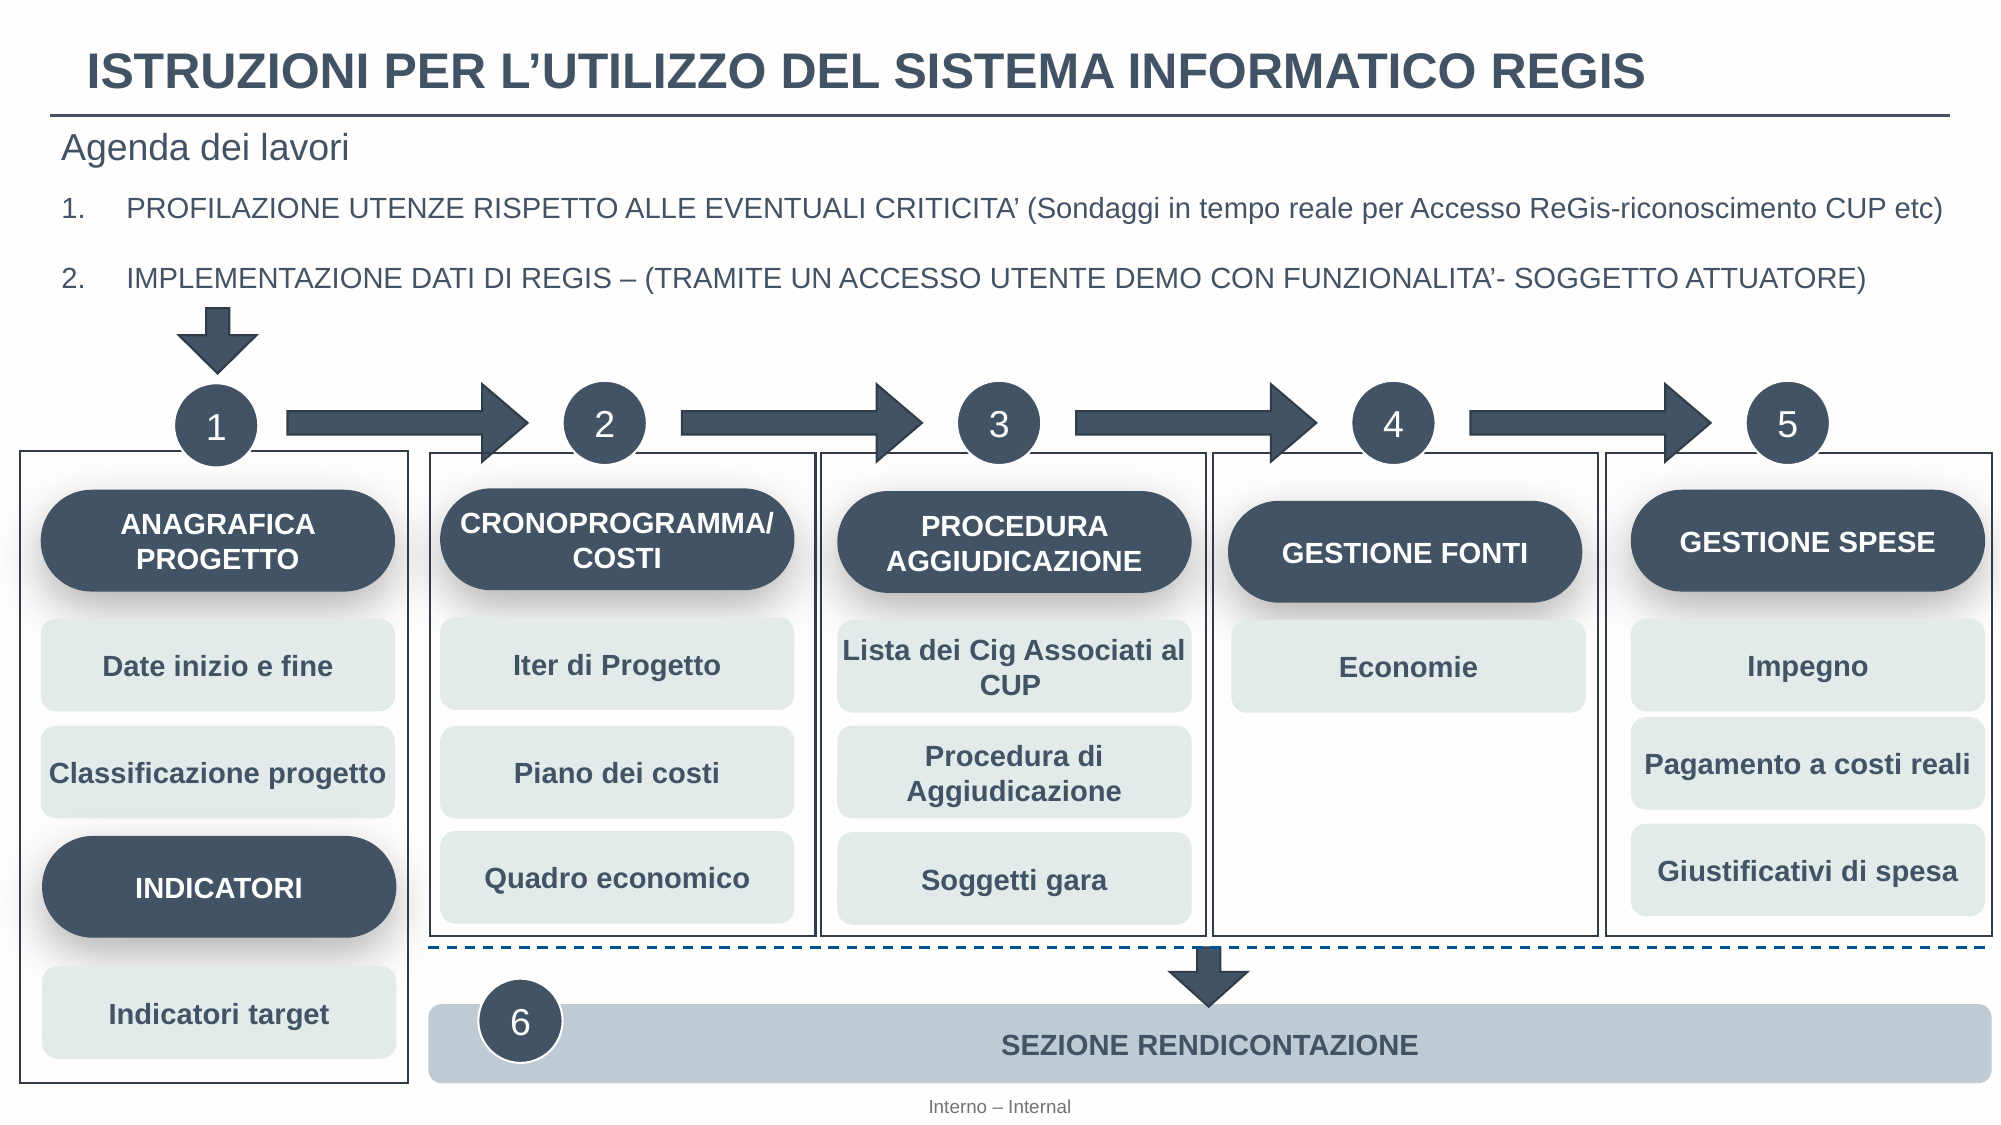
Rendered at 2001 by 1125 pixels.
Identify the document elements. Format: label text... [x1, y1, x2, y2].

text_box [837, 491, 1192, 925]
text_box Agenda dei lavori [36, 115, 1061, 176]
text_box 3 [955, 379, 1043, 467]
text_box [42, 835, 397, 1059]
text_box [176, 307, 259, 375]
text_box [1167, 948, 1251, 1009]
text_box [1630, 489, 1986, 917]
text_box [1075, 381, 1318, 464]
text_box [1605, 452, 1993, 937]
text_box [1212, 452, 1599, 937]
text_box [1469, 381, 1713, 464]
text_box 6 [477, 977, 564, 1064]
text_box [680, 381, 924, 464]
text_box [429, 452, 817, 937]
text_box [40, 489, 395, 819]
text_box ISTRUZIONI PER L’UTILIZZO DEL SISTEMA INFORMATICO REGIS [86, 38, 1830, 112]
text_box 4 [1350, 379, 1437, 467]
text_box PROFILAZIONE UTENZE RISPETTO ALLE EVENTUALI CRITICITA’ (Sondaggi in tempo reale per Accesso ReGis-riconoscimento CUP etc) IMPLEMENTAZIONE DATI DI REGIS – (TRAMITE UN ACCESSO UTENTE DEMO CON FUNZIONALITA’- SOGGETTO ATTUATORE) [36, 181, 2000, 302]
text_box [1227, 500, 1586, 713]
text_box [440, 488, 795, 924]
text_box 5 [1744, 379, 1831, 467]
text_box SEZIONE RENDICONTAZIONE [427, 1003, 1993, 1085]
text_box 2 [561, 379, 648, 467]
text_box 1 [172, 382, 260, 469]
text_box [286, 381, 530, 452]
text_box [820, 452, 1207, 937]
text_box [19, 450, 409, 1084]
